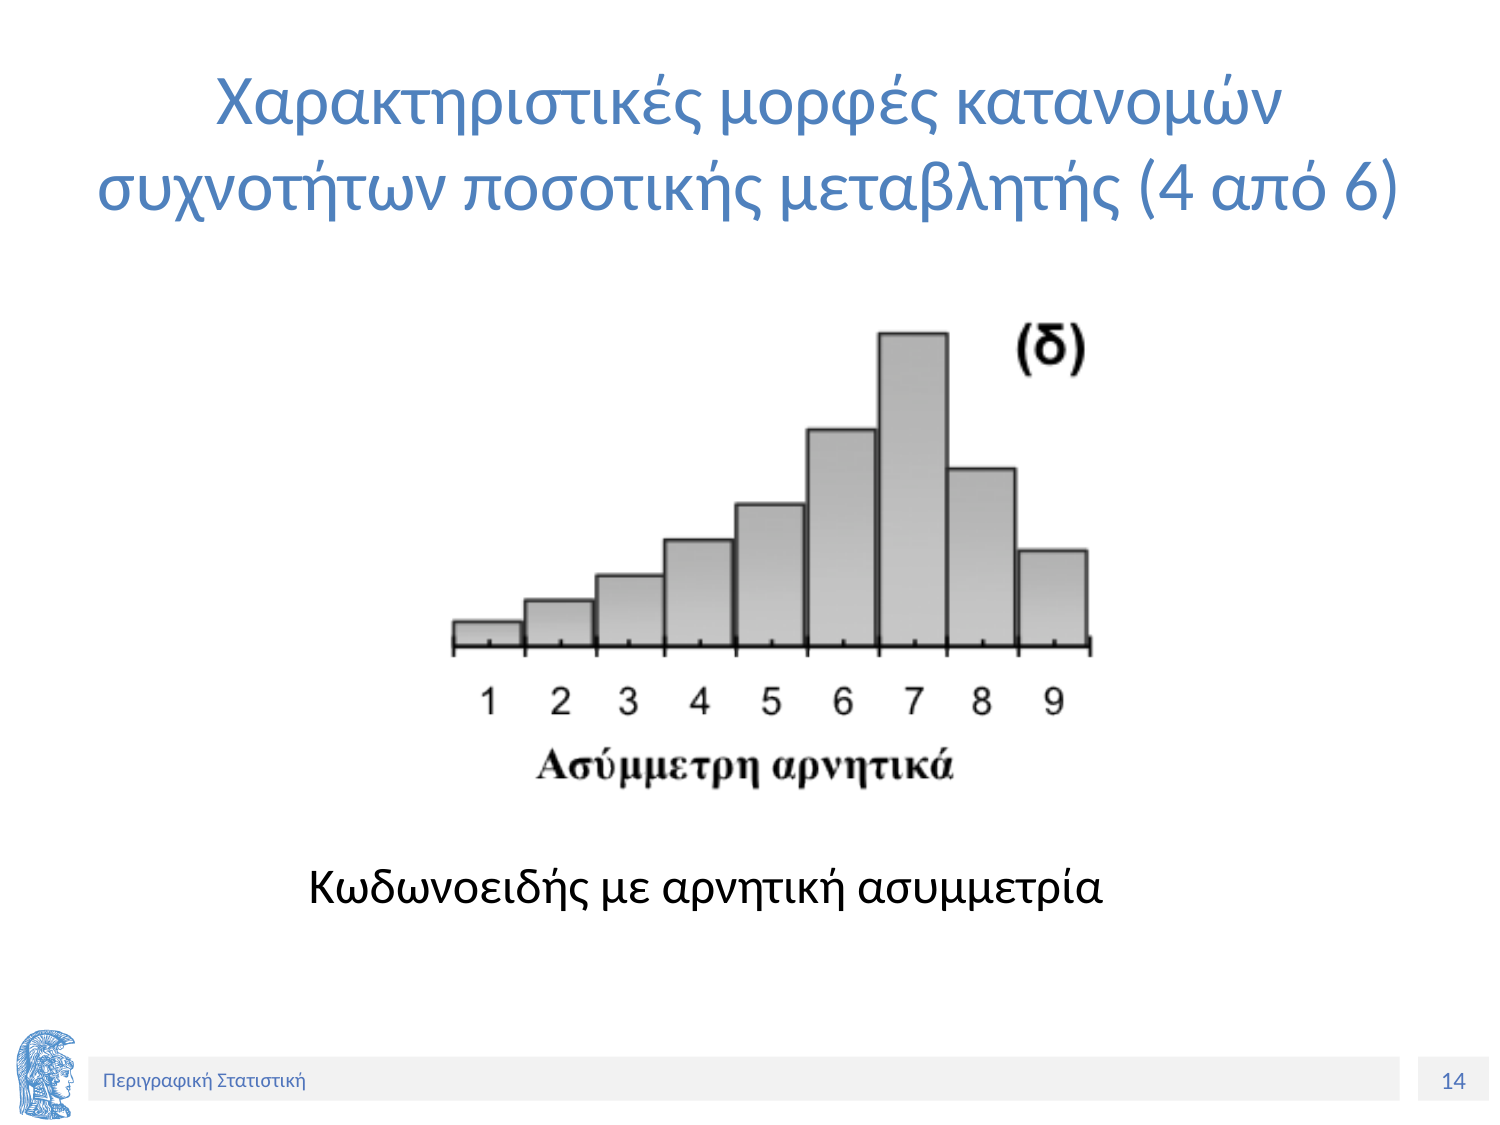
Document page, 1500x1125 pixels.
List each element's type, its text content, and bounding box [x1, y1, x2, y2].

picture [9, 1026, 81, 1120]
picture [293, 255, 1195, 823]
title Χαρακτηριστικές μορφές κατανομών συχνοτήτων ποσοτικής μεταβλητής (4 από 6) [75, 44, 1425, 233]
list Κωδωνοειδής με αρνητική ασυμμετρία [294, 846, 1194, 1013]
